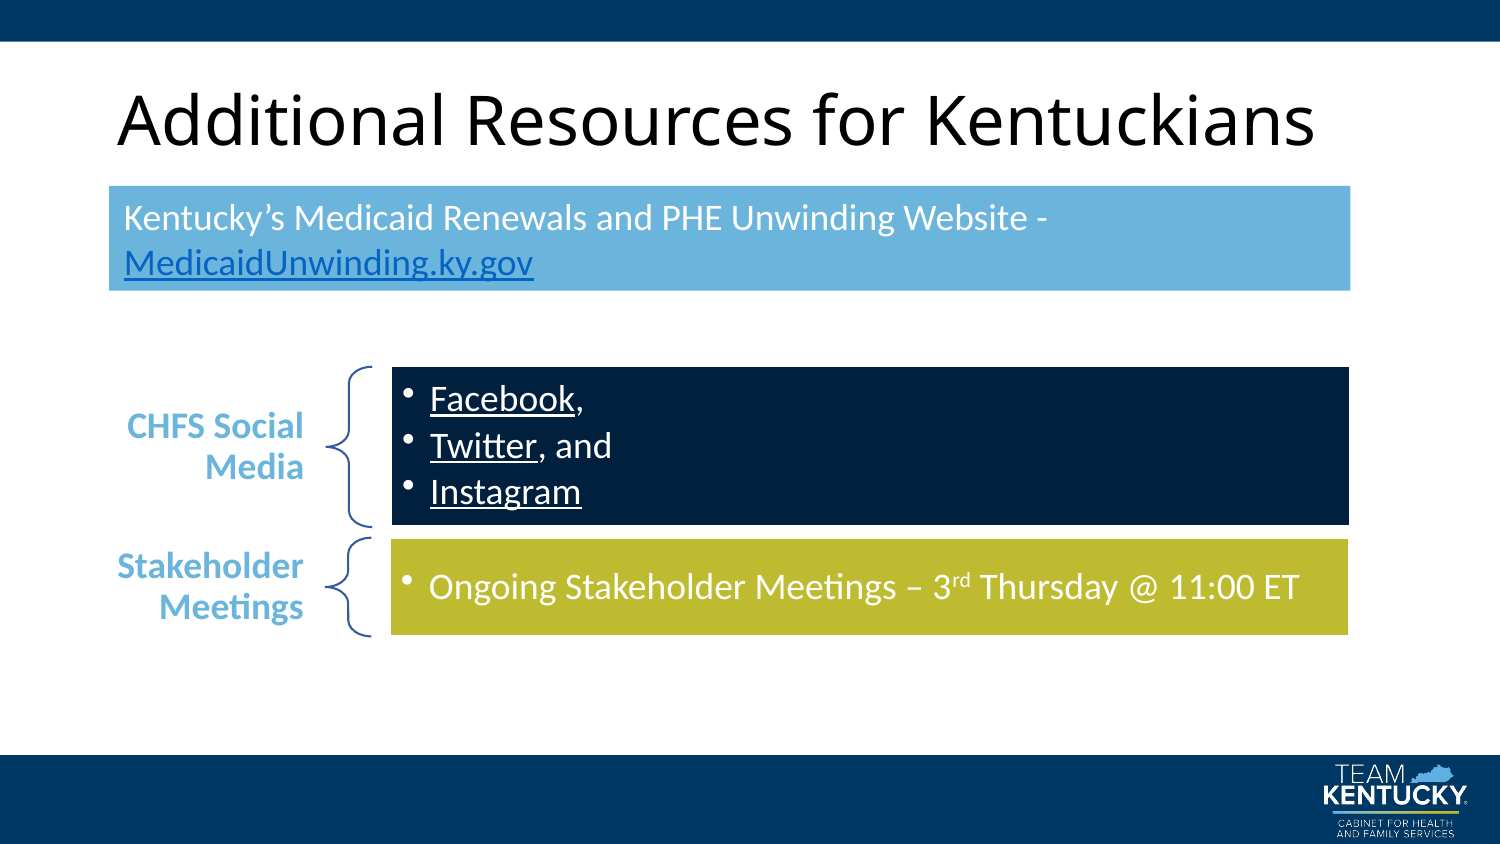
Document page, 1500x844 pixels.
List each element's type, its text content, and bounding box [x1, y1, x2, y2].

title Additional Resources for Kentuckians [103, 78, 1397, 242]
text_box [92, 159, 1351, 844]
picture [1351, 763, 1469, 841]
